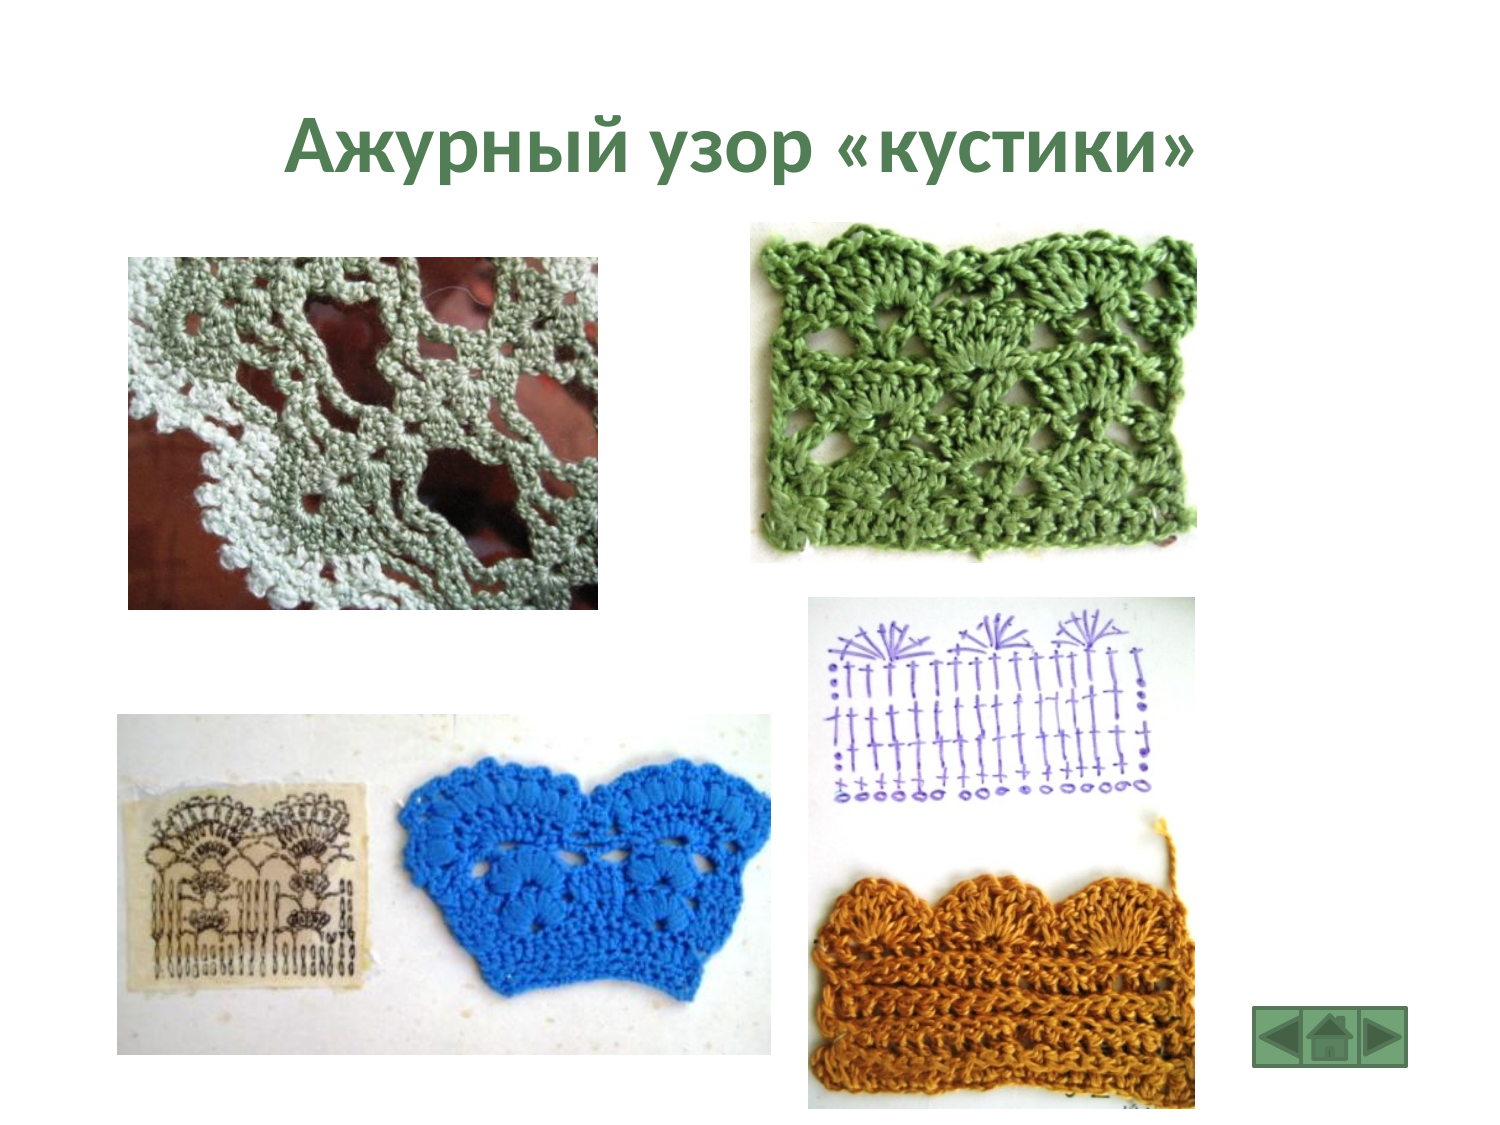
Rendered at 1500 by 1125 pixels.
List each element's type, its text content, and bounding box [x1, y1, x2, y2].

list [128, 257, 598, 610]
picture [749, 222, 1198, 563]
picture [116, 714, 771, 1055]
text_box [1253, 1007, 1407, 1067]
picture [808, 597, 1196, 1109]
title Ажурный узор «кустики» [35, 45, 1454, 233]
